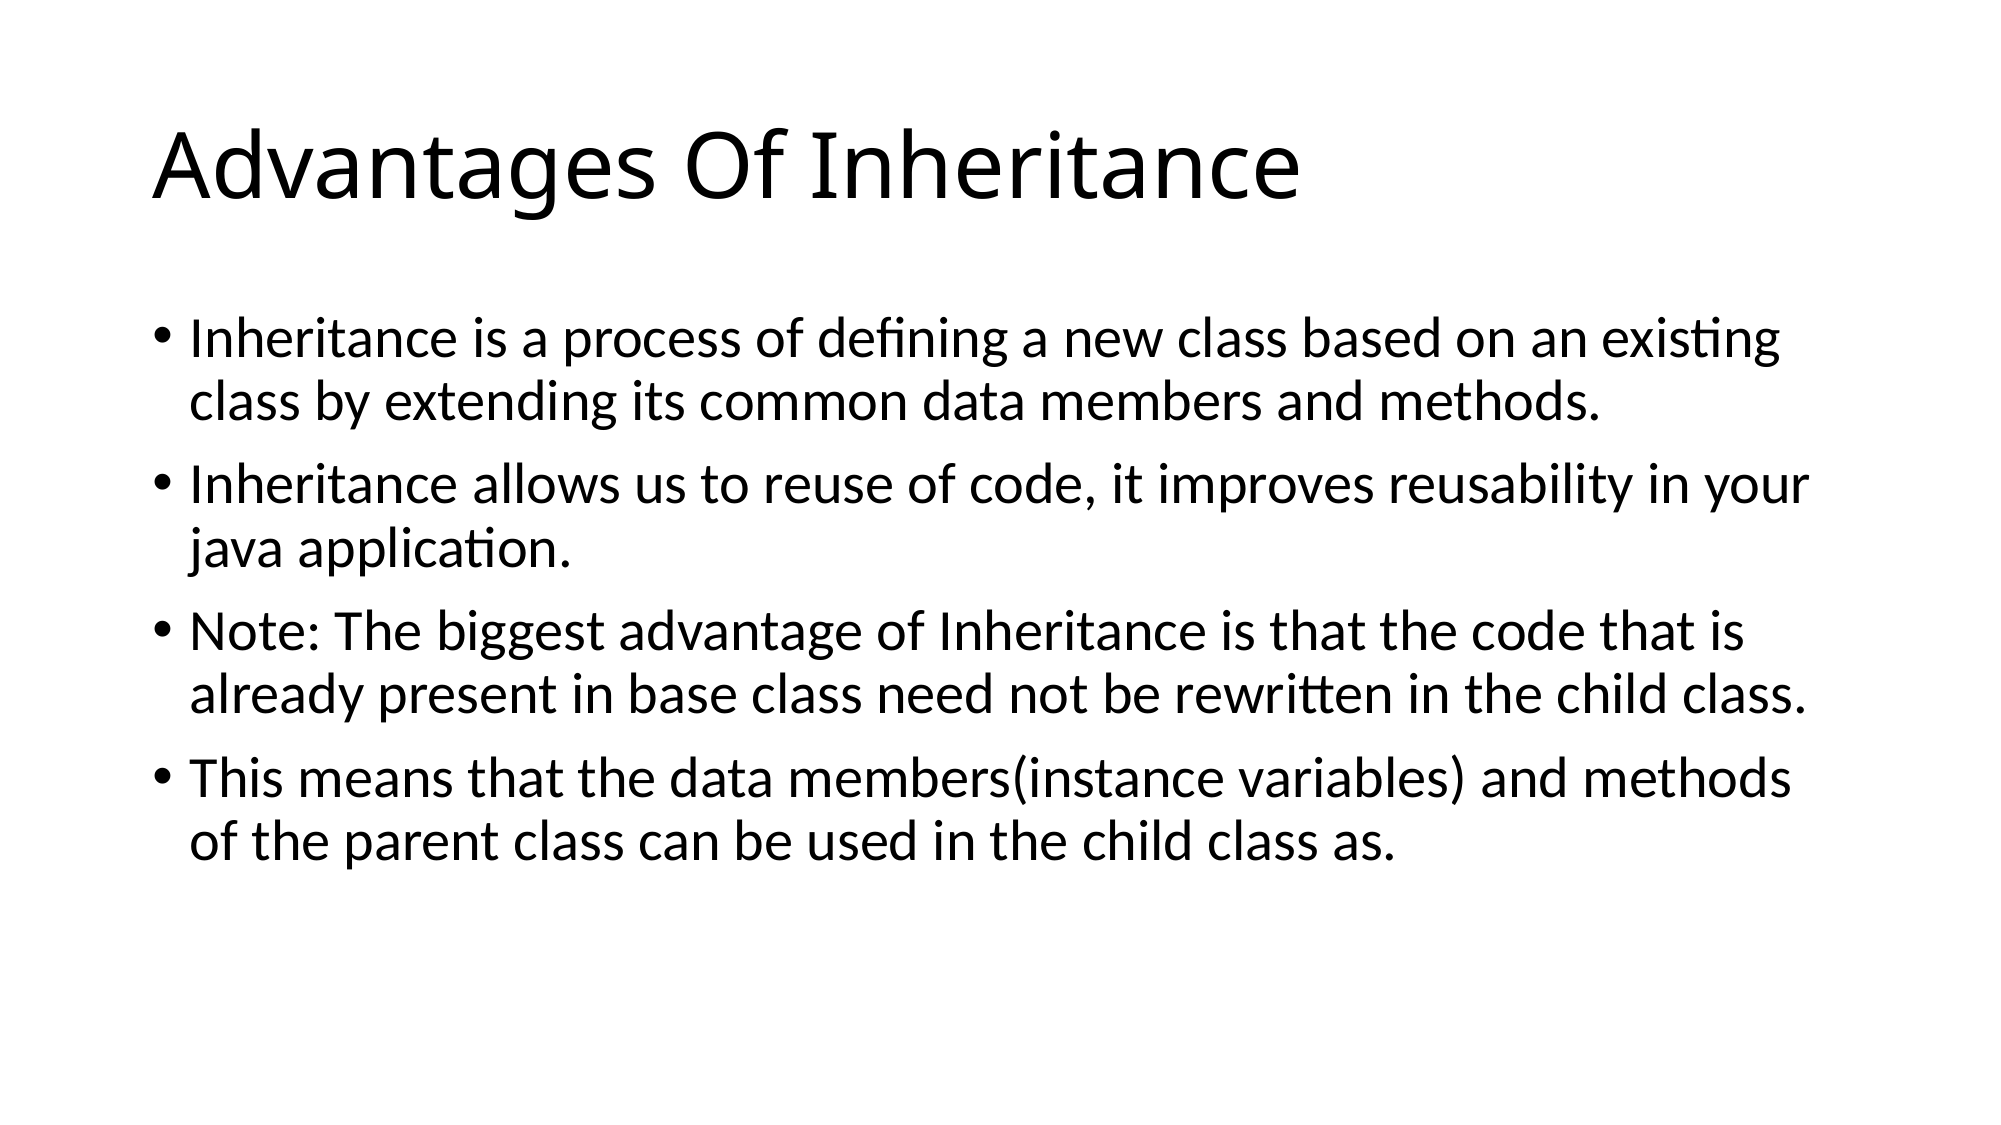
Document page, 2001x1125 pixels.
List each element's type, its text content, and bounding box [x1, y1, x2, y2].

list Inheritance is a process of defining a new class based on an existing class by extending its common data members and methods. Inheritance allows us to reuse of code, it improves reusability in your java application. Note: The biggest advantage of Inheritance is that the code that is already present in base class need not be rewritten in the child class. This means that the data members(instance variables) and methods of the parent class can be used in the child class as. [137, 299, 1863, 1014]
title Advantages Of Inheritance [137, 59, 1863, 278]
